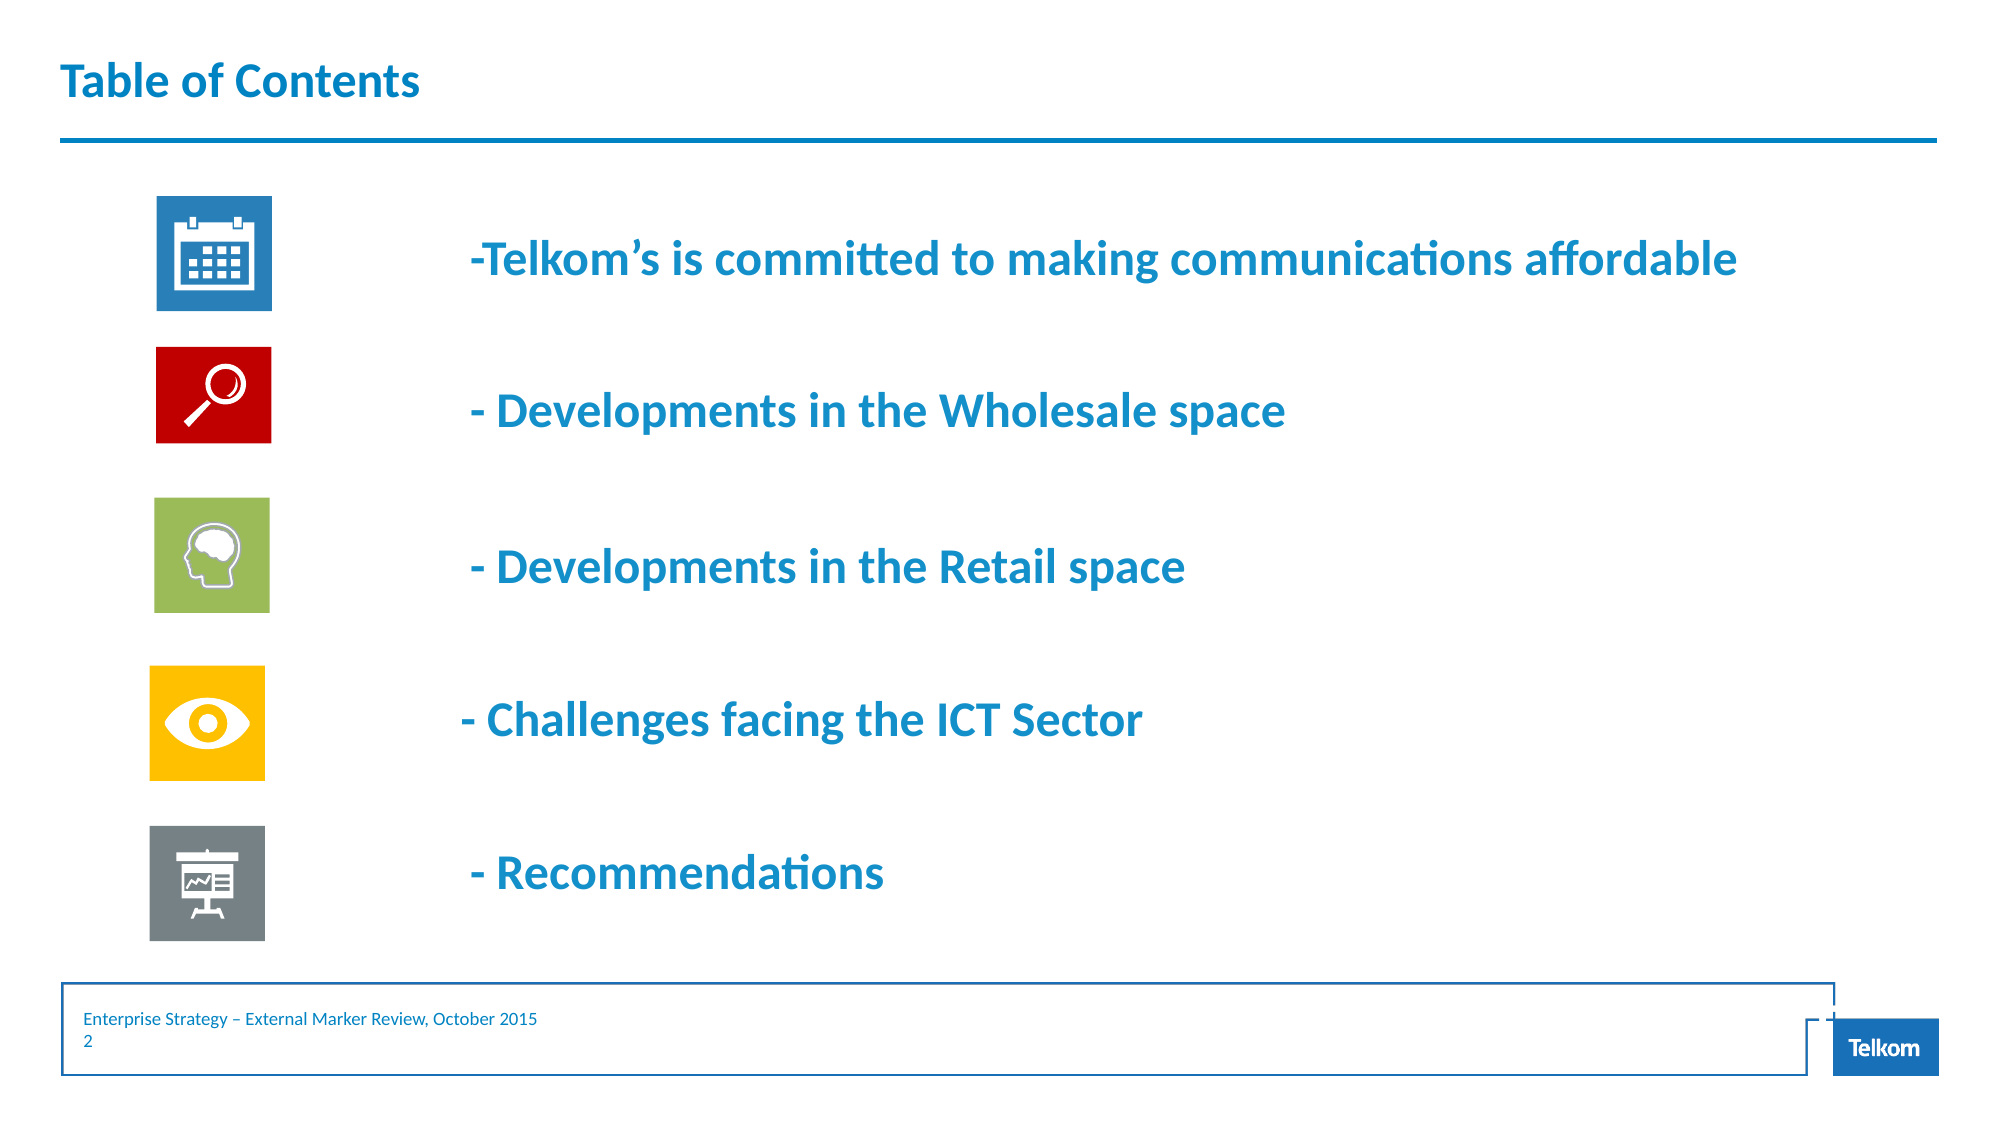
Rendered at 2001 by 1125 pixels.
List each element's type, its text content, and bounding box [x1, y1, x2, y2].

text_box -Telkom’s is committed to making communications affordable [455, 218, 1771, 293]
text_box - Developments in the Retail space [455, 526, 1610, 601]
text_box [154, 497, 270, 614]
text_box - Challenges facing the ICT Sector [445, 679, 1647, 754]
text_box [155, 346, 272, 446]
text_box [156, 195, 273, 312]
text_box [149, 665, 266, 782]
title Table of Contents [60, 47, 1936, 116]
text_box - Developments in the Wholesale space [455, 370, 1536, 445]
text_box - Recommendations [455, 832, 1893, 907]
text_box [149, 825, 266, 942]
picture [61, 982, 1939, 1076]
